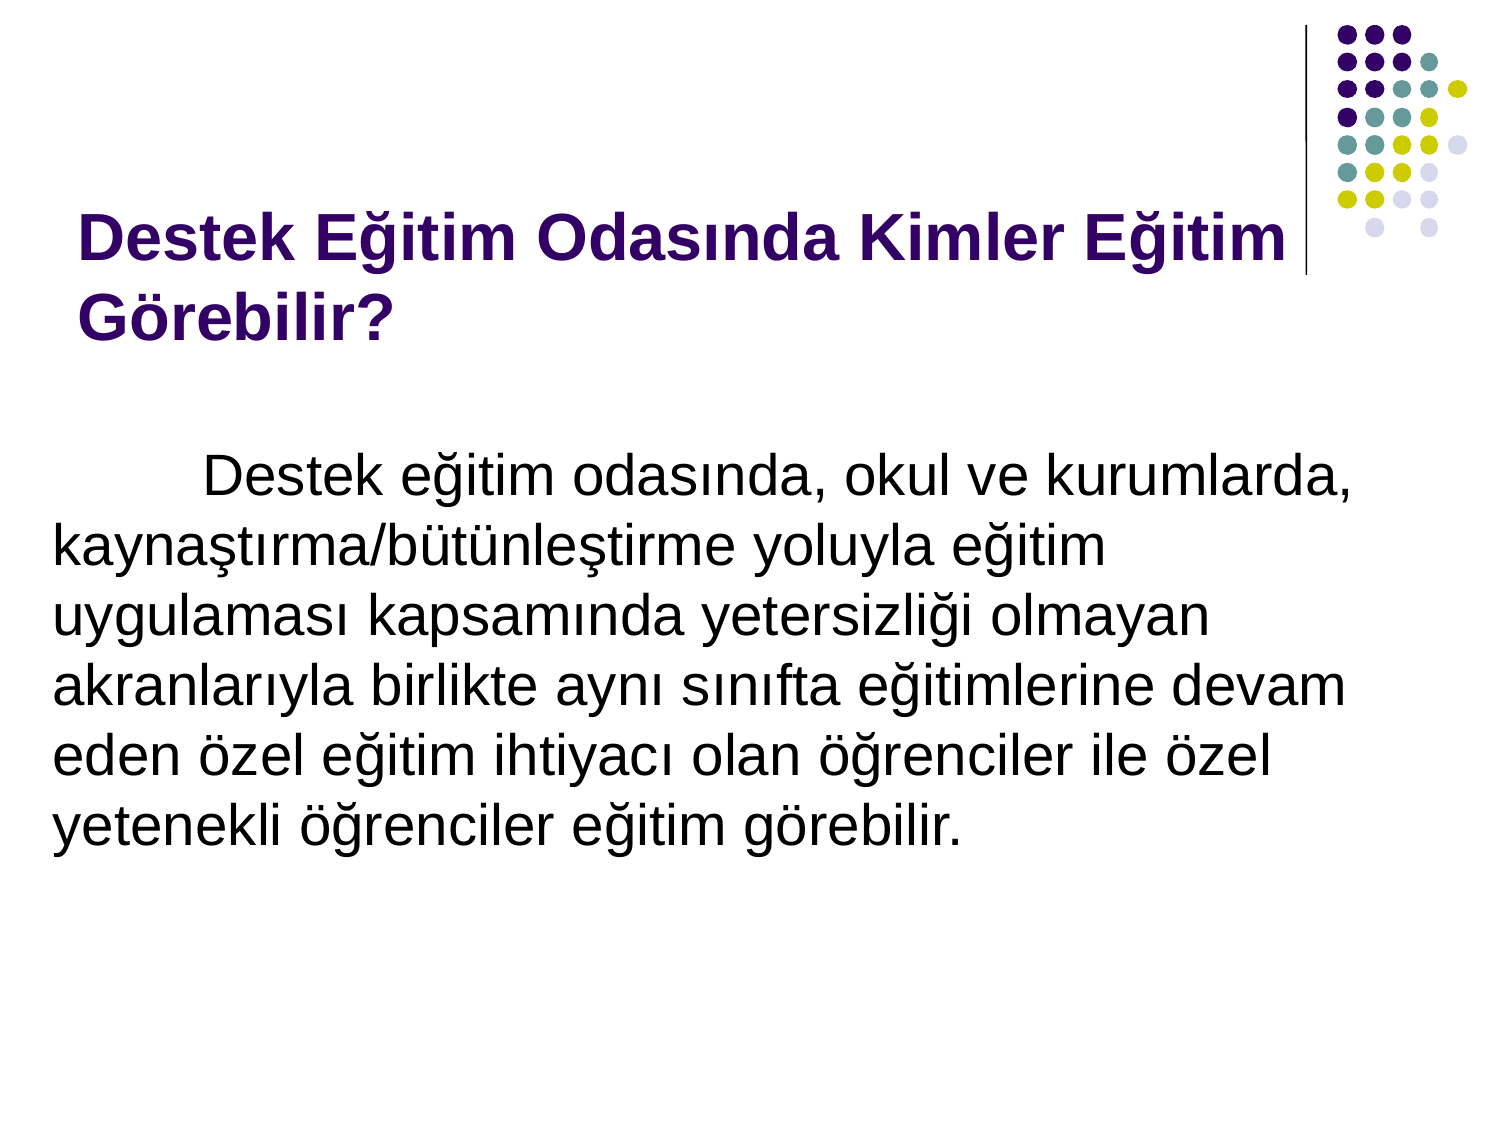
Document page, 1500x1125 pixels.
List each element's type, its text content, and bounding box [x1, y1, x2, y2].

list Destek eğitim odasında, okul ve kurumlarda, kaynaştırma/bütünleştirme yoluyla eğitim uygulaması kapsamında yetersizliği olmayan akranlarıyla birlikte aynı sınıfta eğitimlerine devam eden özel eğitim ihtiyacı olan öğrenciler ile özel yetenekli öğrenciler eğitim görebilir. [37, 424, 1426, 1125]
title Destek Eğitim Odasında Kimler Eğitim Görebilir? [62, 212, 1500, 362]
